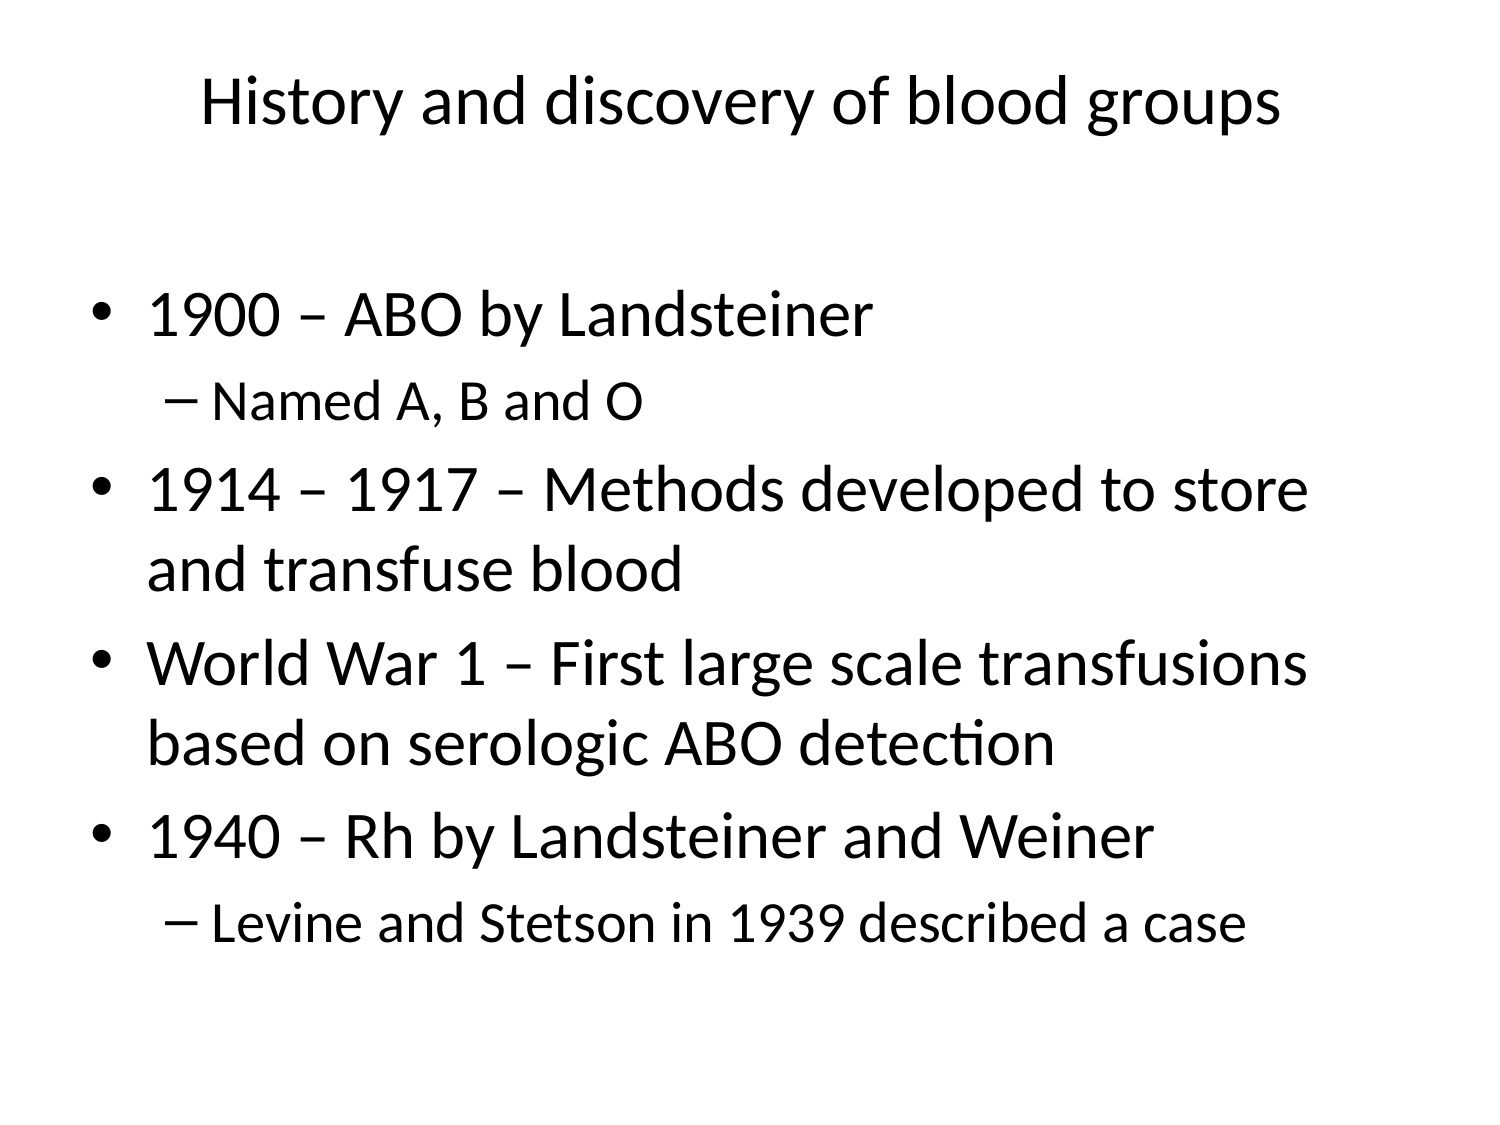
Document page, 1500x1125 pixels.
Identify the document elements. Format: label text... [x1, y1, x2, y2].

title History and discovery of blood groups [75, 45, 1425, 233]
list 1900 – ABO by Landsteiner Named A, B and O 1914 – 1917 – Methods developed to store and transfuse blood World War 1 – First large scale transfusions based on serologic ABO detection 1940 – Rh by Landsteiner and Weiner Levine and Stetson in 1939 described a case [75, 262, 1425, 1005]
